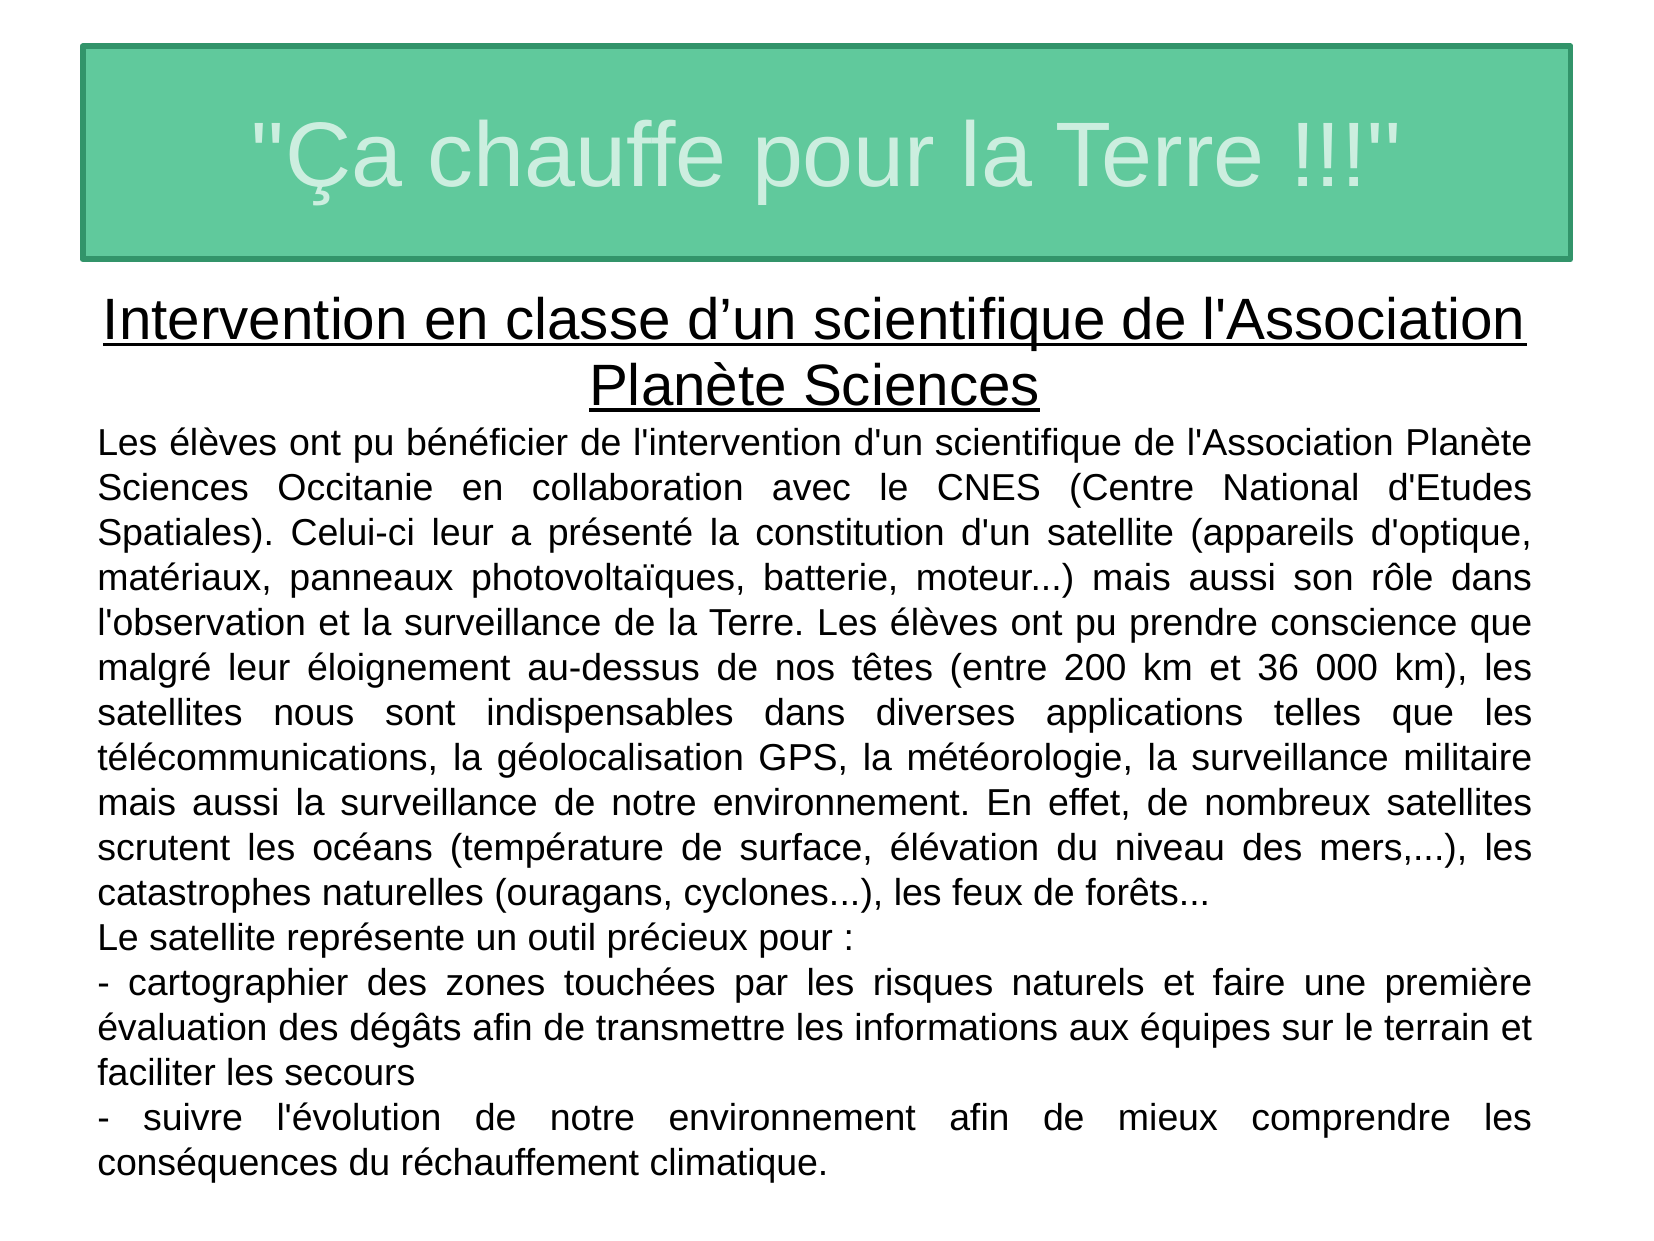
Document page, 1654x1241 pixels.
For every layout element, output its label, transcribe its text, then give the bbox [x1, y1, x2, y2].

text_box Intervention en classe d’un scientifique de l'Association Planète Sciences Les élèves ont pu bénéficier de l'intervention d'un scientifique de l'Association Planète Sciences Occitanie en collaboration avec le CNES (Centre National d'Etudes Spatiales). Celui-ci leur a présenté la constitution d'un satellite (appareils d'optique, matériaux, panneaux photovoltaïques, batterie, moteur...) mais aussi son rôle dans l'observation et la surveillance de la Terre. Les élèves ont pu prendre conscience que malgré leur éloignement au-dessus de nos têtes (entre 200 km et 36 000 km), les satellites nous sont indispensables dans diverses applications telles que les télécommunications, la géolocalisation GPS, la météorologie, la surveillance militaire mais aussi la surveillance de notre environnement. En effet, de nombreux satellites scrutent les océans (température de surface, élévation du niveau des mers,...), les catastrophes naturelles (ouragans, cyclones...), les feux de forêts... Le satellite représente un outil précieux pour : - cartographier des zones touchées par les risques naturels et faire une première évaluation des dégâts afin de transmettre les informations aux équipes sur le terrain et faciliter les secours - suivre l'évolution de notre environnement afin de mieux comprendre les conséquences du réchauffement climatique. [82, 277, 1548, 600]
title ''Ça chauffe pour la Terre !!!'' [82, 46, 1571, 260]
